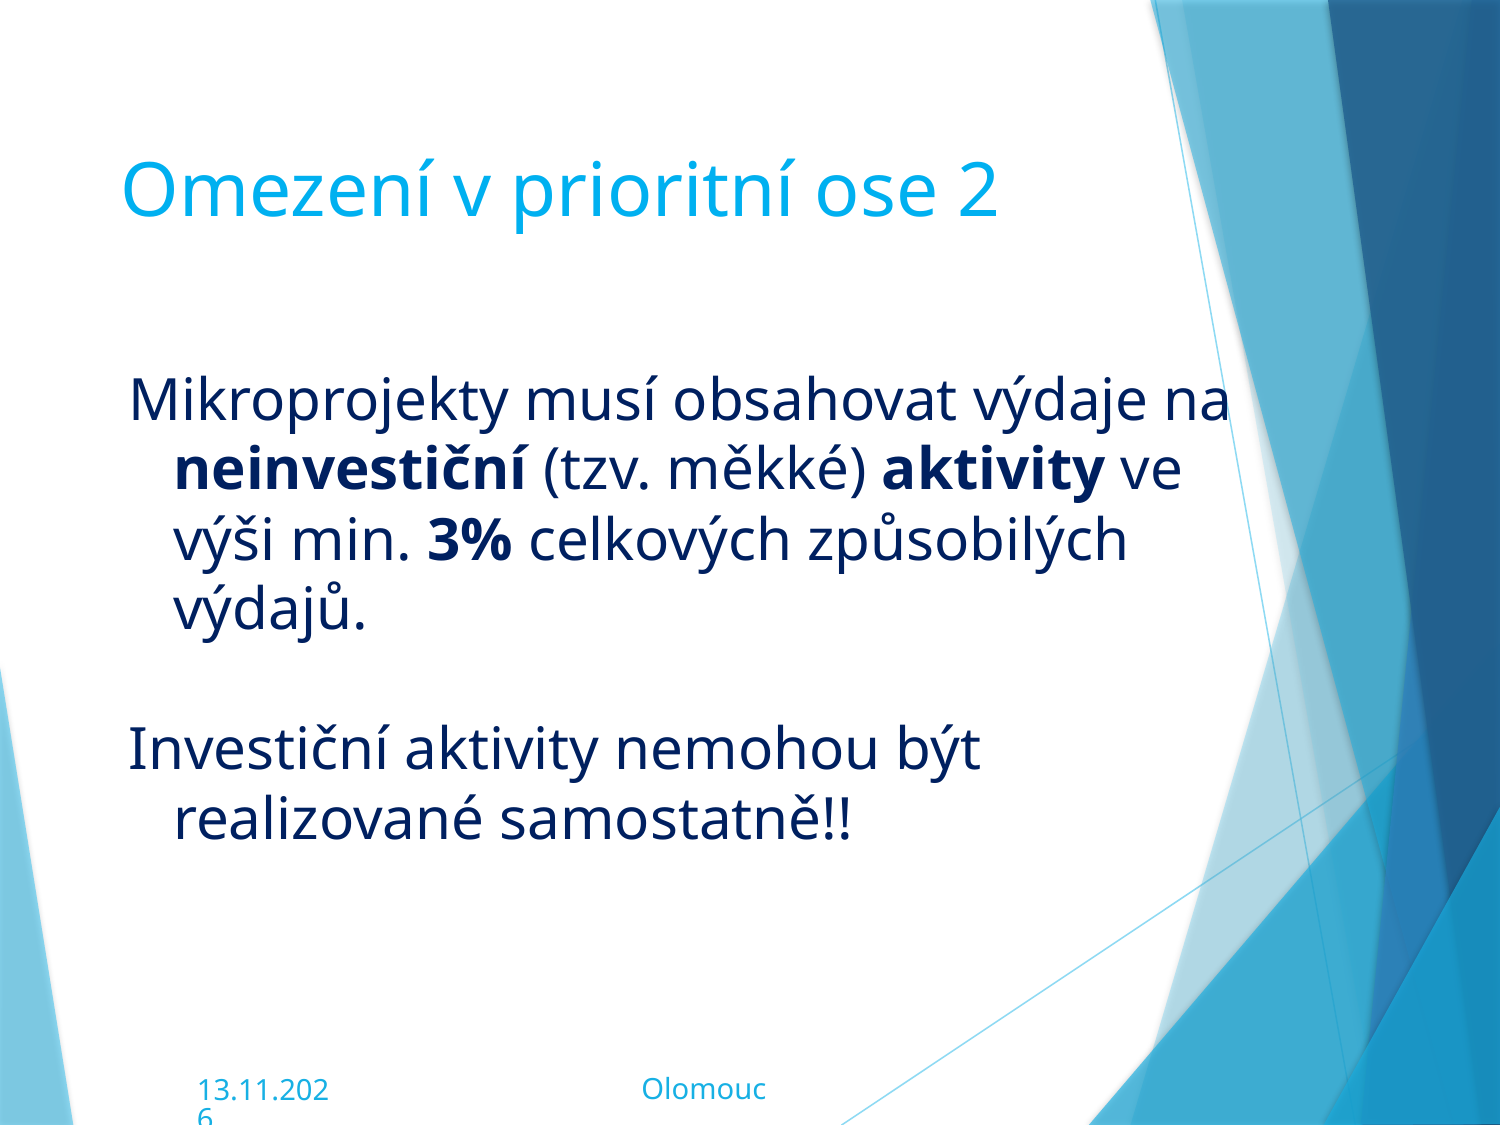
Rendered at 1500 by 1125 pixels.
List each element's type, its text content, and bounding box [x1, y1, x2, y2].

footer Olomouc [626, 1057, 1064, 1118]
title Omezení v prioritní ose 2 [105, 133, 1148, 337]
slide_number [181, 1061, 359, 1122]
list Mikroprojekty musí obsahovat výdaje na neinvestiční (tzv. měkké) aktivity ve výši min. 3% celkových způsobilých výdajů. Investiční aktivity nemohou být realizované samostatně!! [99, 354, 1270, 992]
